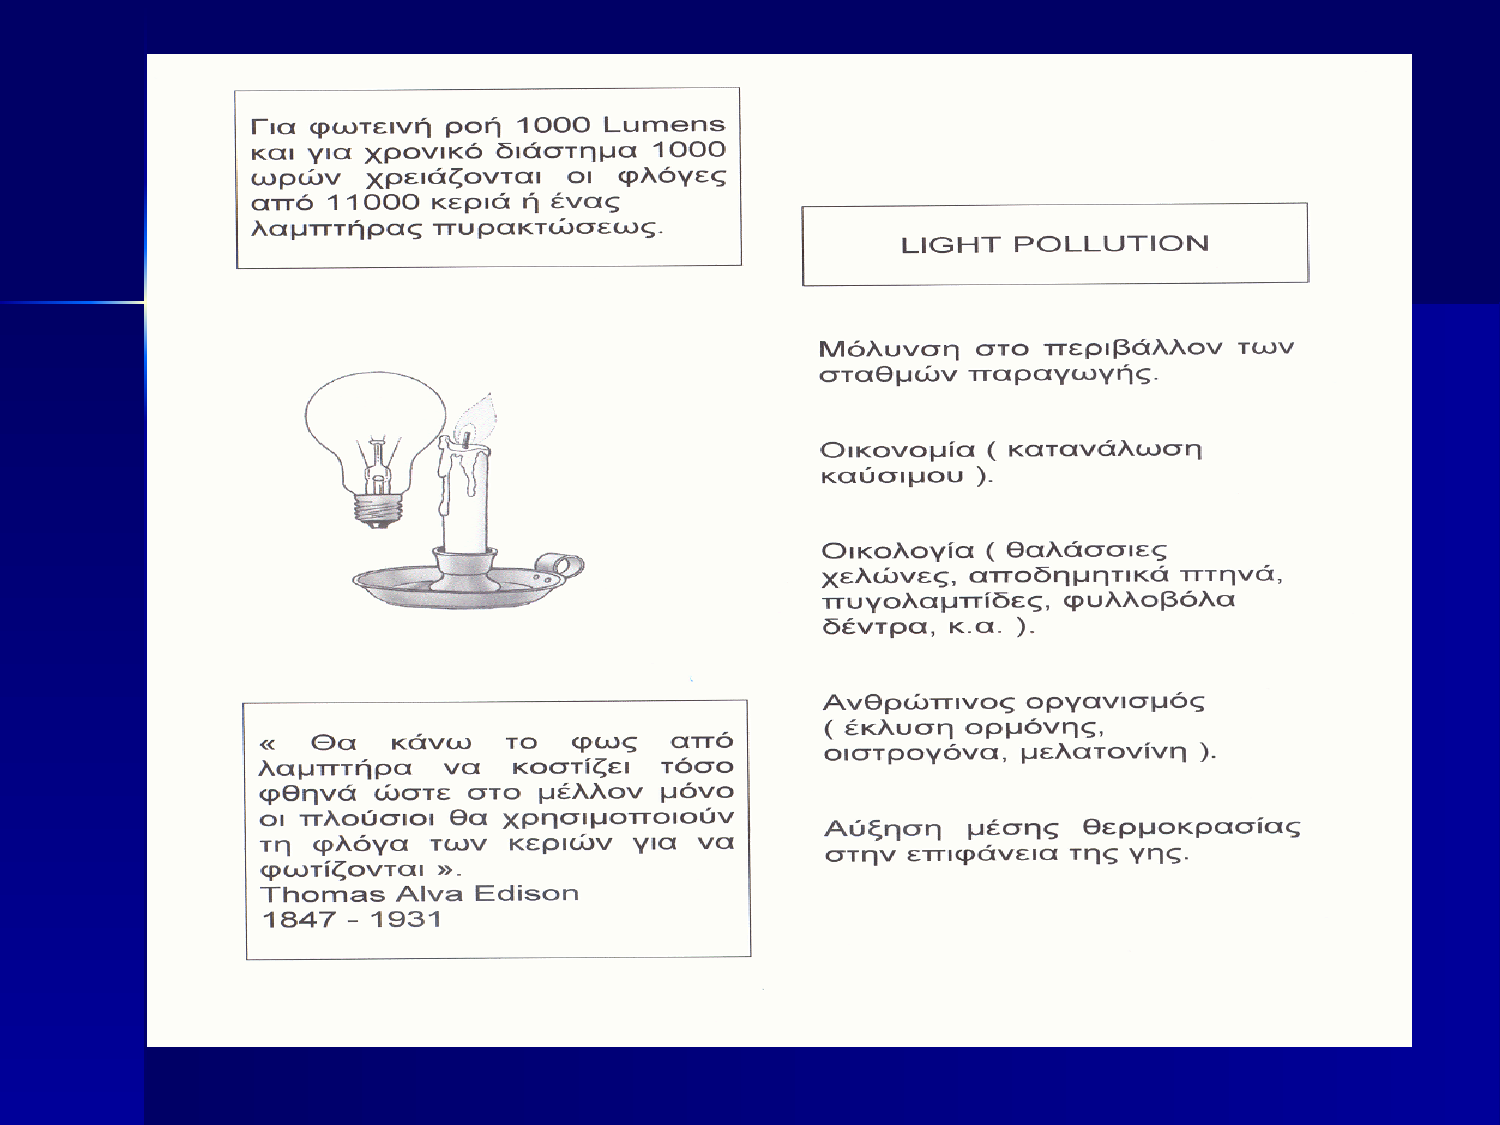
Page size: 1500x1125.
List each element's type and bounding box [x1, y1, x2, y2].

list [147, 54, 1412, 1047]
